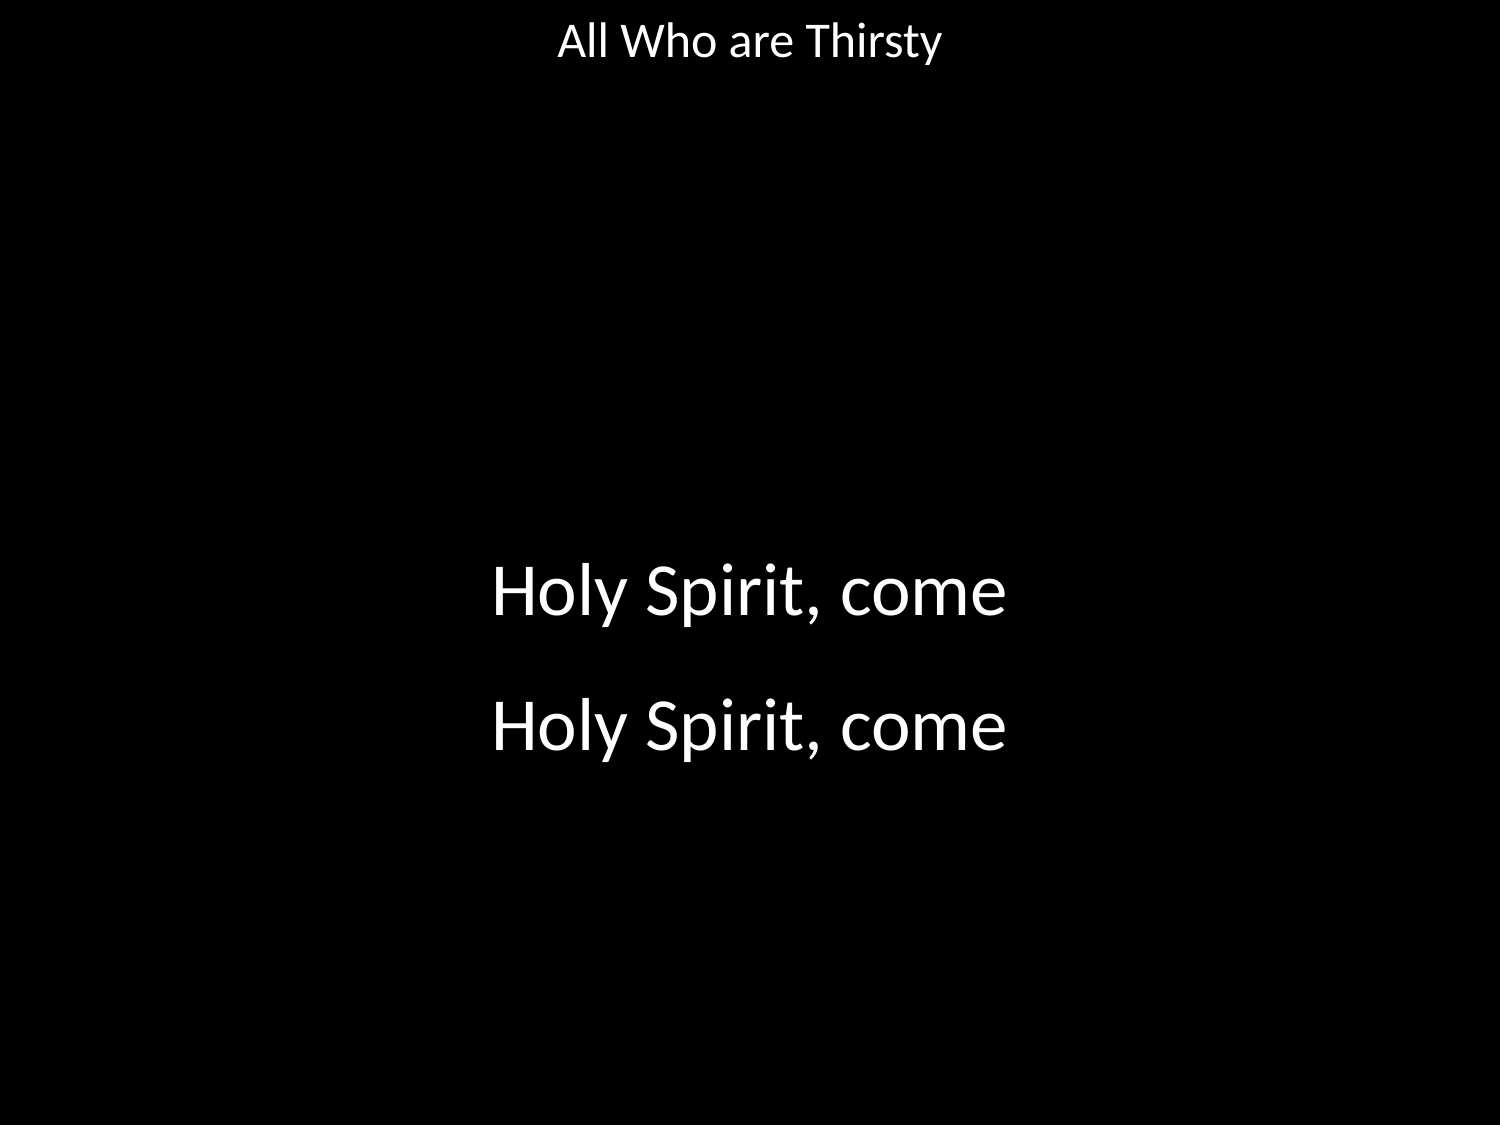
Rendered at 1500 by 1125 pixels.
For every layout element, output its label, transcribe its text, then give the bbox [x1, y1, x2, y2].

list All Who are Thirsty [0, 0, 1500, 75]
list Holy Spirit, come Holy Spirit, come [0, 149, 1500, 1110]
